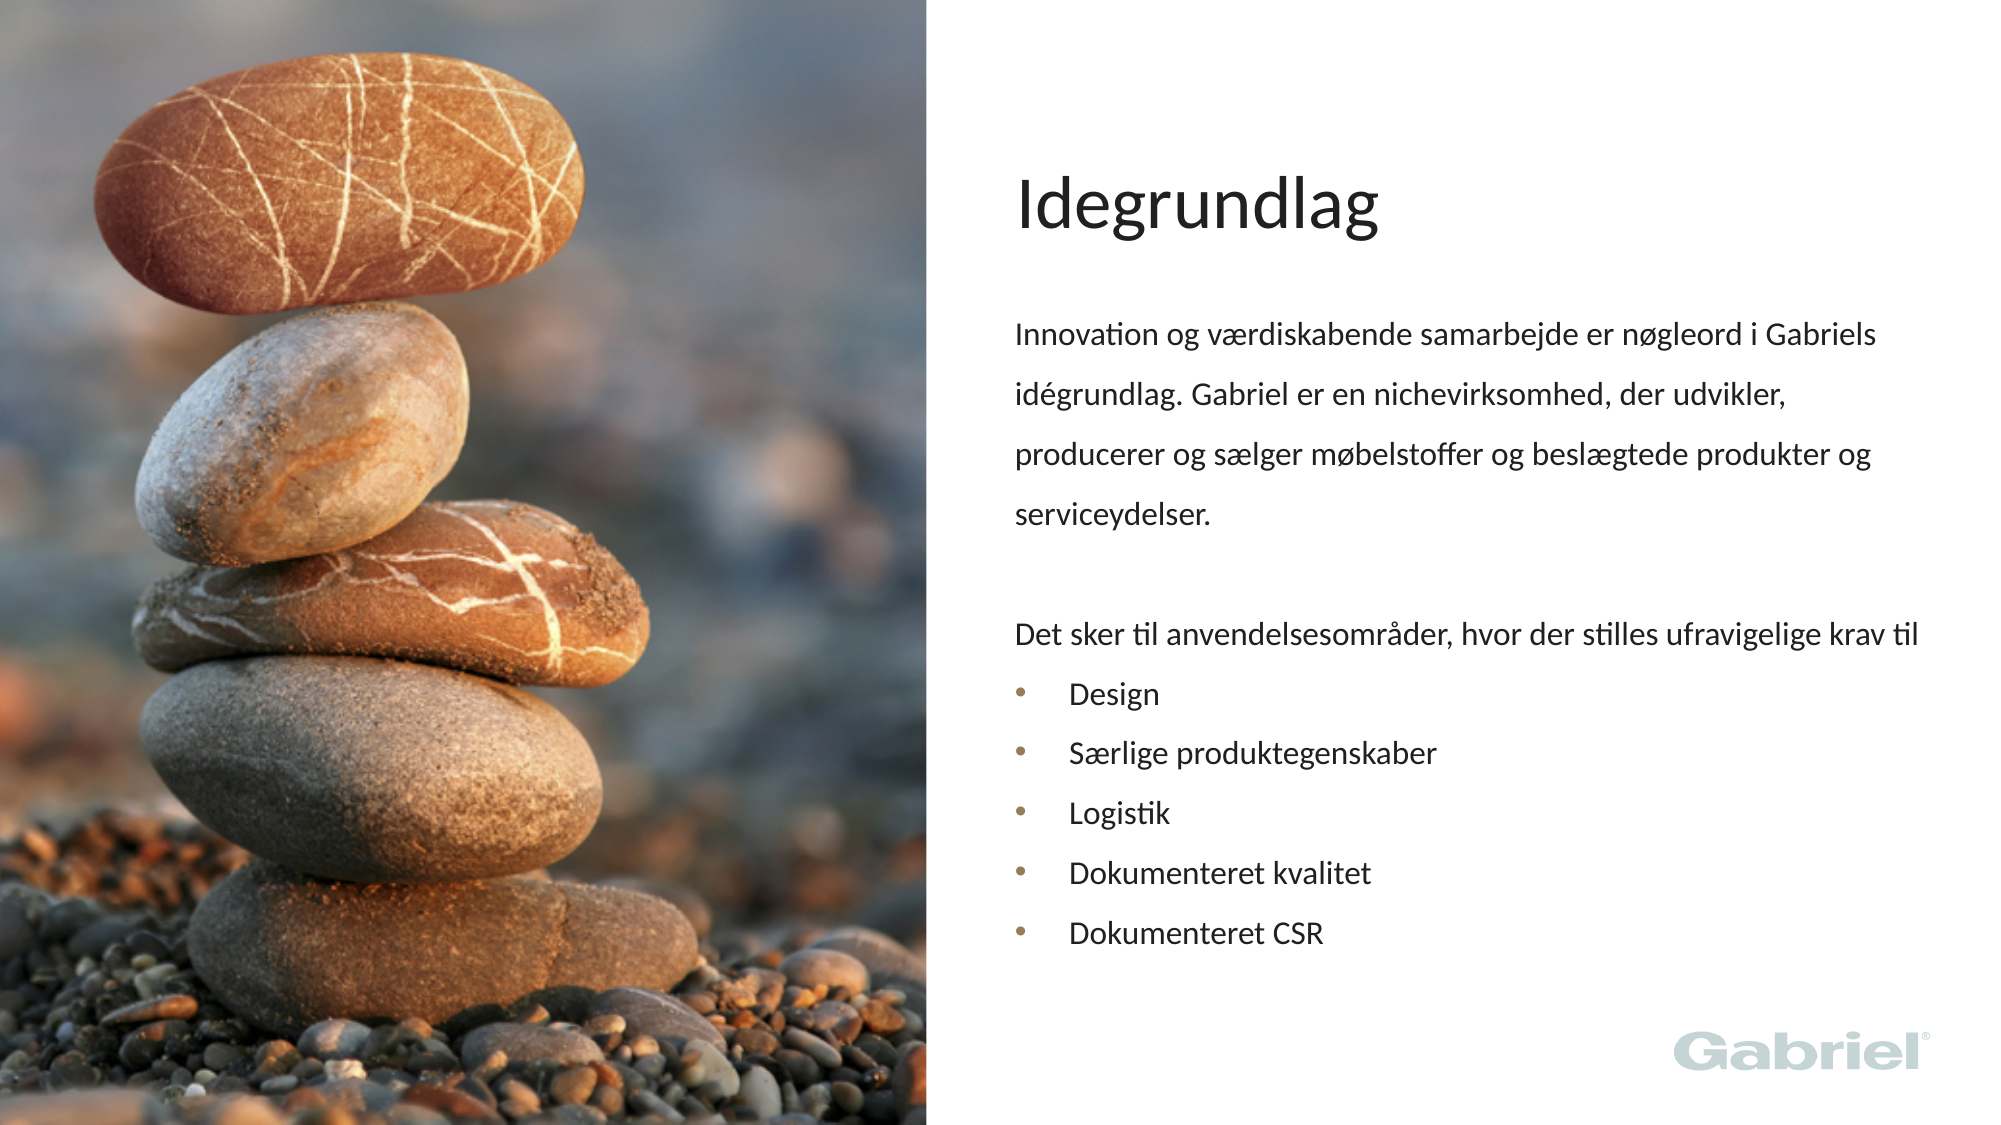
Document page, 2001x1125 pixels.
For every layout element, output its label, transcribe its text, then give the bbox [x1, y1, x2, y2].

text_box Innovation og værdiskabende samarbejde er nøgleord i Gabriels idégrundlag. Gabriel er en nichevirksomhed, der udvikler, producerer og sælger møbelstoffer og beslægtede produkter og serviceydelser. Det sker til anvendelsesområder, hvor der stilles ufravigelige krav til Design Særlige produktegenskaber Logistik Dokumenteret kvalitet Dokumenteret CSR [999, 285, 1950, 1019]
picture [1662, 1019, 1942, 1083]
text_box Idegrundlag [1001, 145, 1396, 251]
picture [0, 0, 927, 1125]
